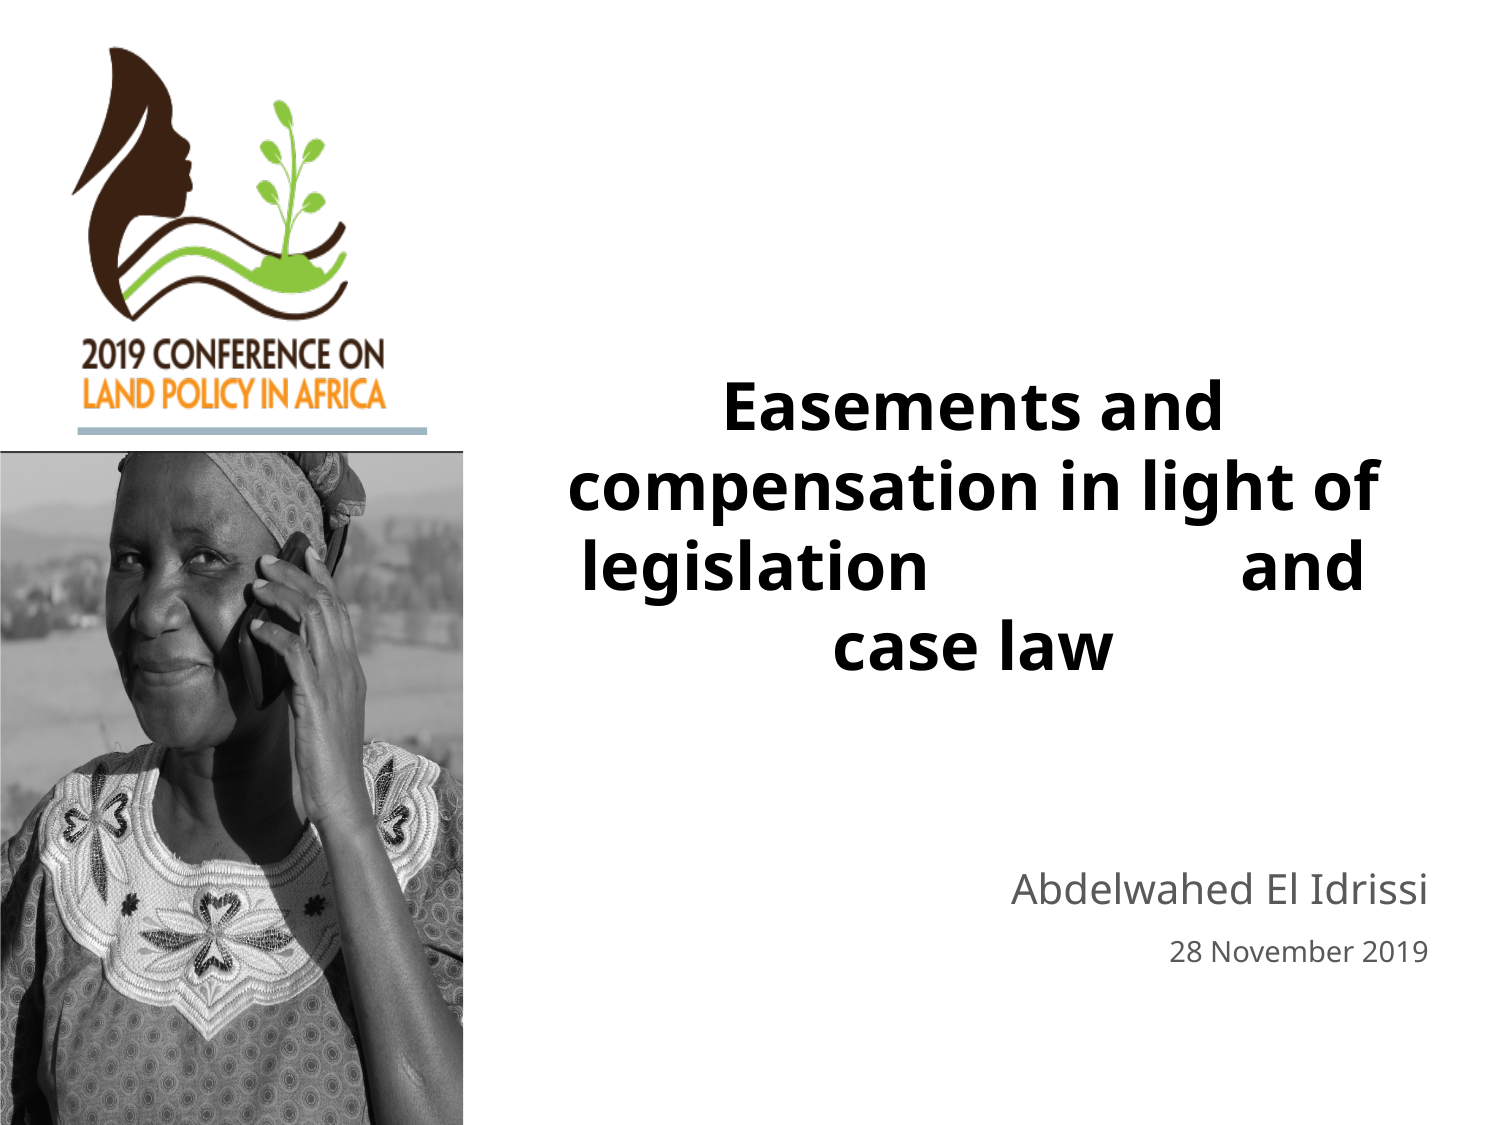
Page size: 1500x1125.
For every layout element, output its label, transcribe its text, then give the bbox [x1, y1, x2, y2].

subtitle Abdelwahed El Idrissi 28 November 2019 [480, 855, 1445, 953]
title Easements and compensation in light of legislation and case law [492, 339, 1456, 692]
picture [0, 451, 464, 1125]
